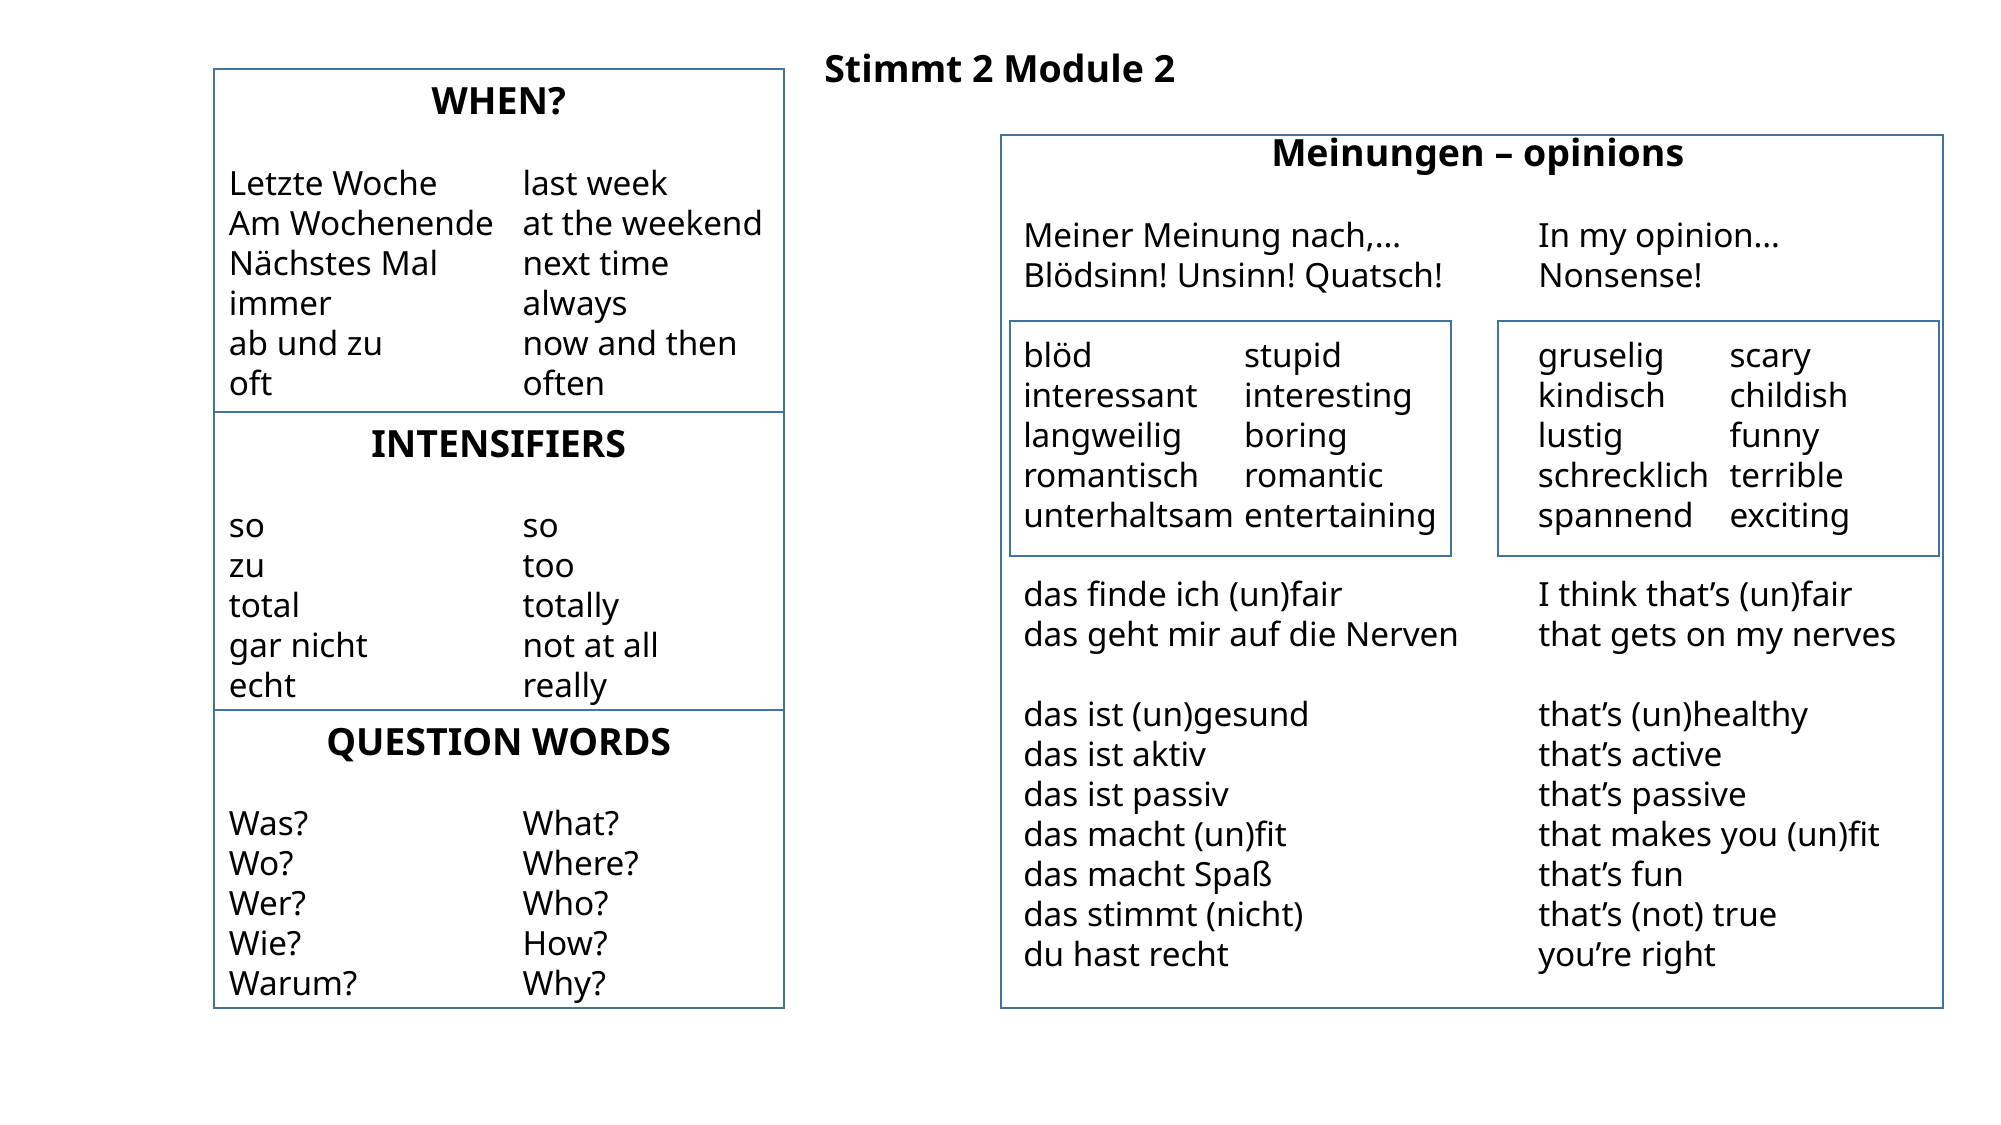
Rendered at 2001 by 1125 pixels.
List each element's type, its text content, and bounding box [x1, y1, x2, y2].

text_box Stimmt 2 Module 2 [809, 37, 1191, 97]
text_box [1497, 320, 1940, 557]
text_box [1000, 134, 1944, 1009]
text_box Meinungen – opinions Meiner Meinung nach,… In my opinion… Blödsinn! Unsinn! Quatsch! Nonsense! blöd stupid gruselig scary interessant interesting kindisch childish langweilig boring lustig funny romantisch romantic schrecklich terrible unterhaltsam entertaining spannend exciting das finde ich (un)fair I think that’s (un)fair das geht mir auf die Nerven that gets on my nerves das ist (un)gesund that’s (un)healthy das ist aktiv that’s active das ist passiv that’s passive das macht (un)fit that makes you (un)fit das macht Spaß that’s fun das stimmt (nicht) that’s (not) true du hast recht you’re right [1008, 121, 1948, 981]
text_box WHEN? Letzte Woche last week Am Wochenende at the weekend Nächstes Mal next time immer always ab und zu now and then oft often [214, 70, 784, 410]
text_box [213, 411, 785, 709]
text_box [213, 709, 785, 1009]
text_box [1009, 320, 1452, 557]
